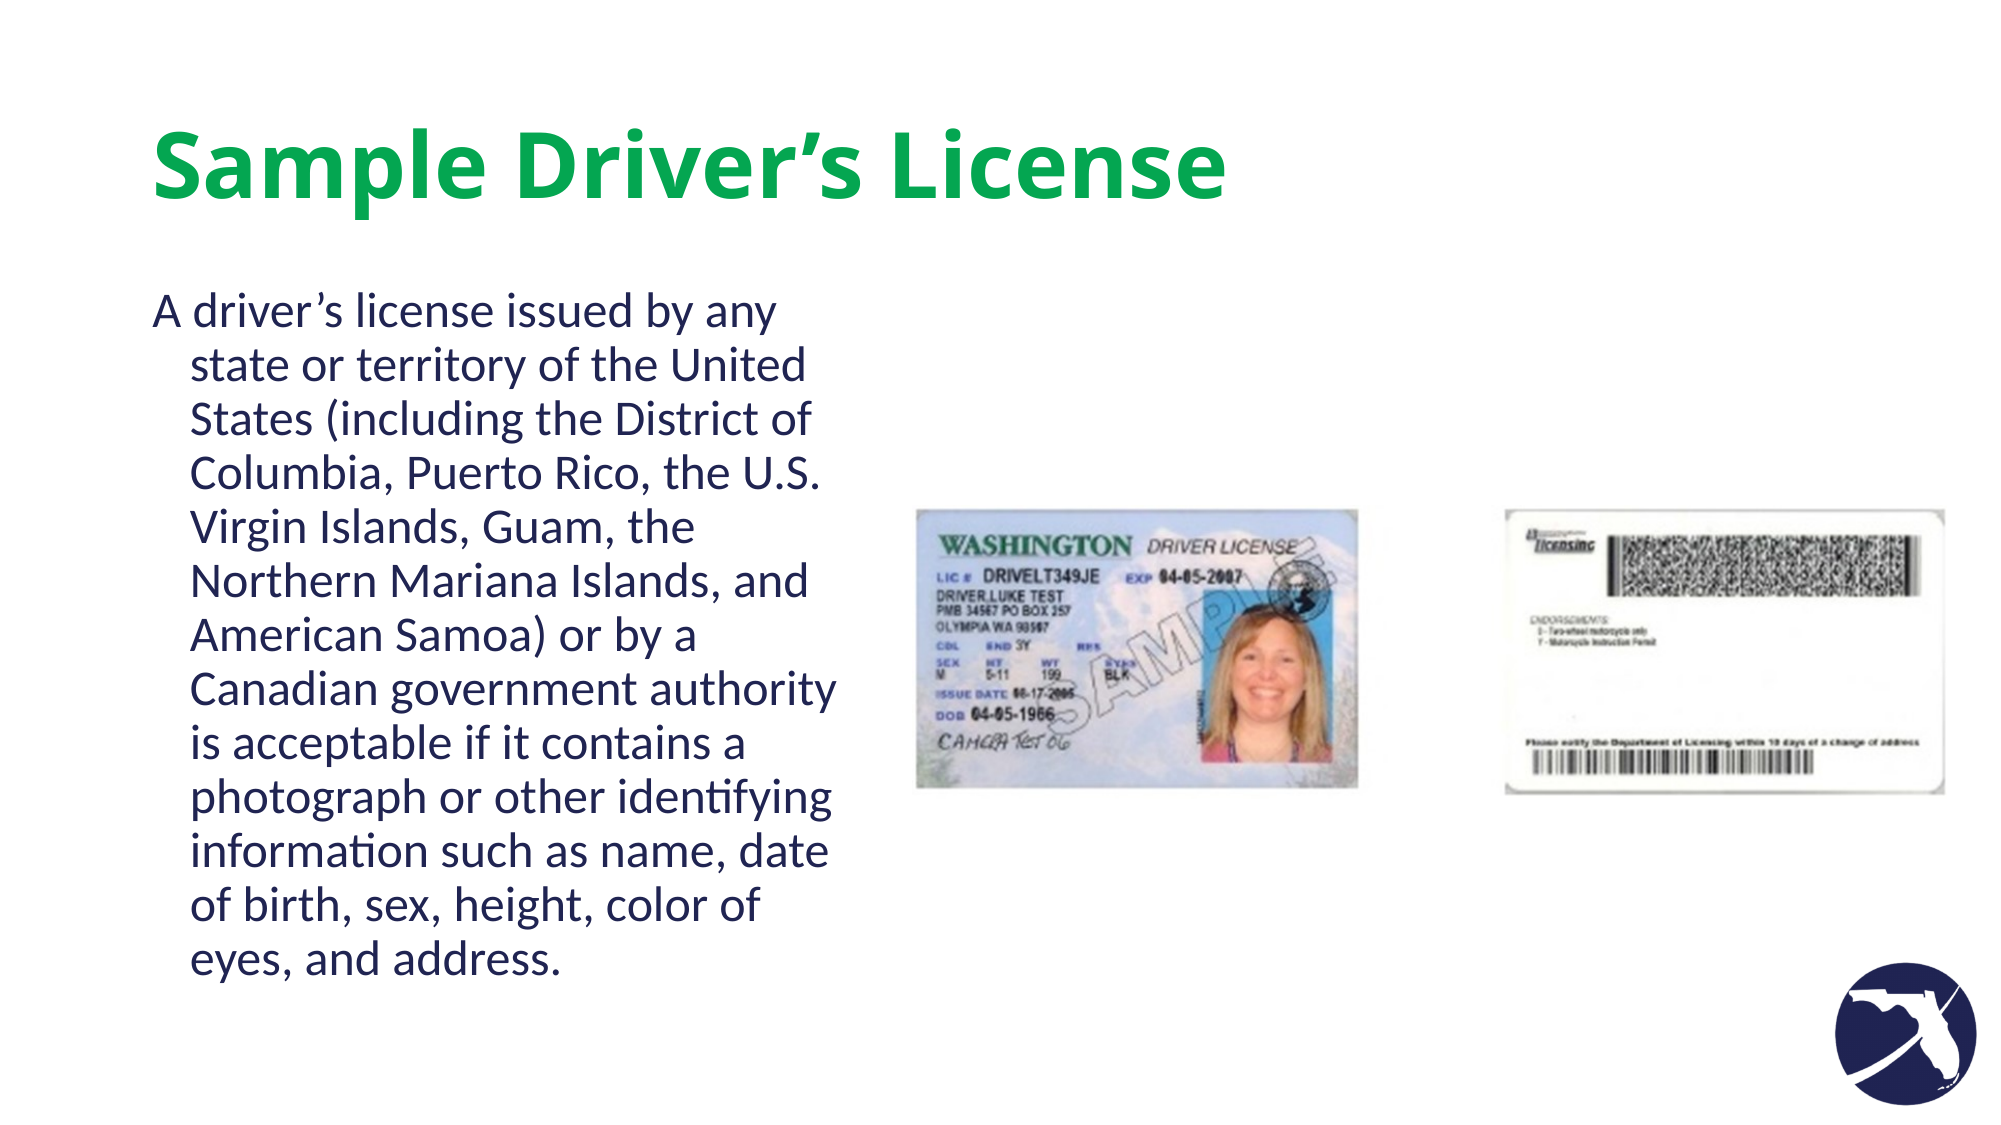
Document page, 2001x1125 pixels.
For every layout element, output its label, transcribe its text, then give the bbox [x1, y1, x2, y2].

text_box A driver’s license issued by any state or territory of the United States (including the District of Columbia, Puerto Rico, the U.S. Virgin Islands, Guam, the Northern Mariana Islands, and American Samoa) or by a Canadian government authority is acceptable if it contains a photograph or other identifying information such as name, date of birth, sex, height, color of eyes, and address. [137, 277, 885, 1028]
picture [912, 505, 1947, 799]
title Sample Driver’s License [137, 59, 1863, 278]
picture [1834, 961, 1979, 1109]
